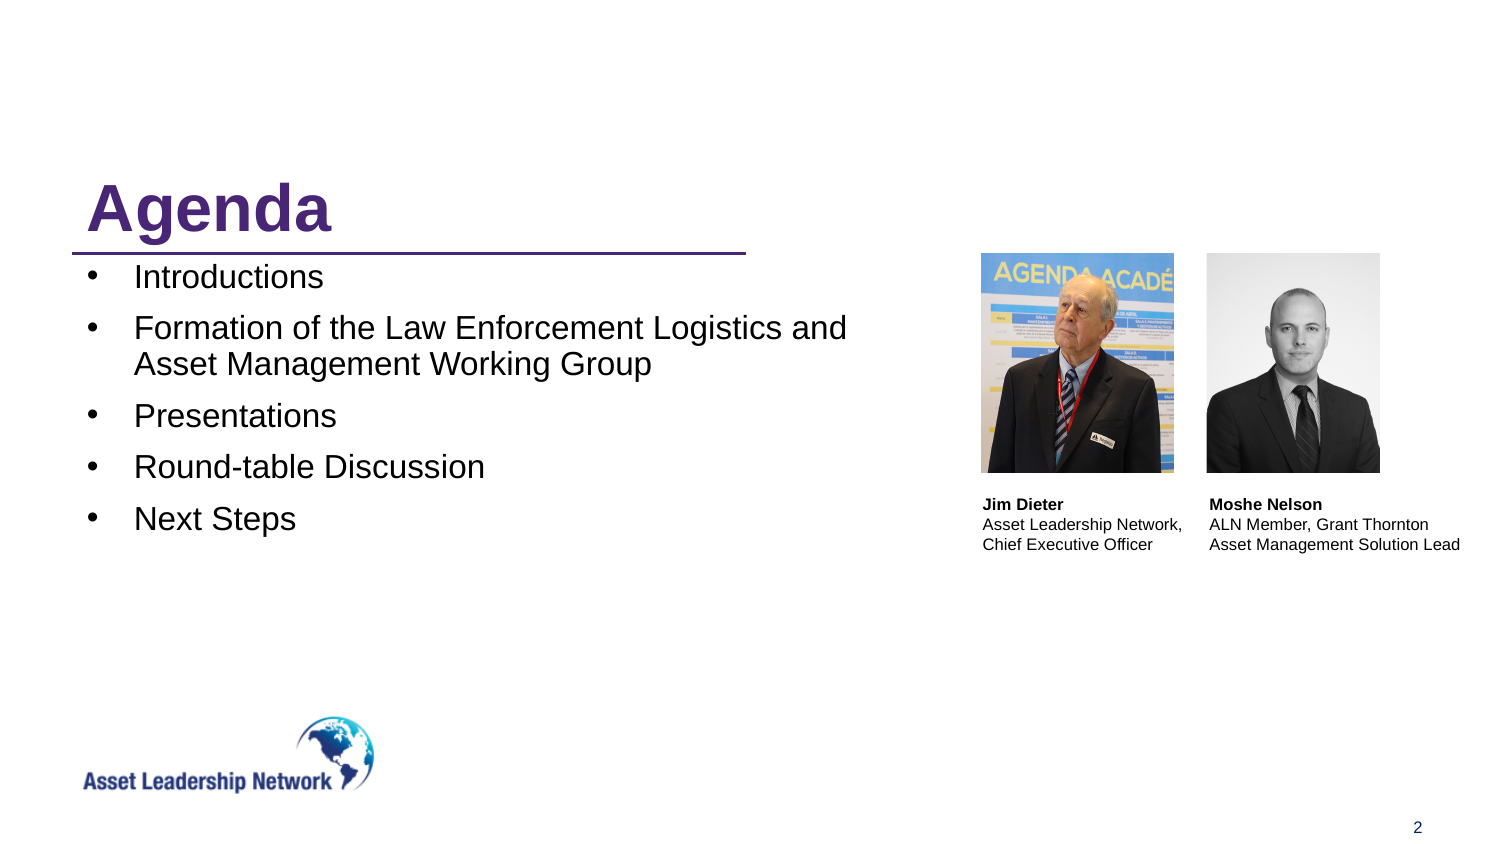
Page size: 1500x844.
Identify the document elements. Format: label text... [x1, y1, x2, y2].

text_box Jim Dieter Asset Leadership Network, Chief Executive Officer [967, 486, 1313, 582]
picture [71, 711, 382, 810]
picture [1206, 253, 1383, 473]
title Agenda [71, 56, 746, 252]
picture [981, 253, 1174, 473]
slide_number 2 [1099, 809, 1438, 844]
text_box Moshe Nelson ALN Member, Grant Thornton Asset Management Solution Lead [1313, 486, 1500, 582]
list Introductions Formation of the Law Enforcement Logistics and Asset Management Working Group Presentations Round-table Discussion Next Steps [71, 252, 903, 689]
